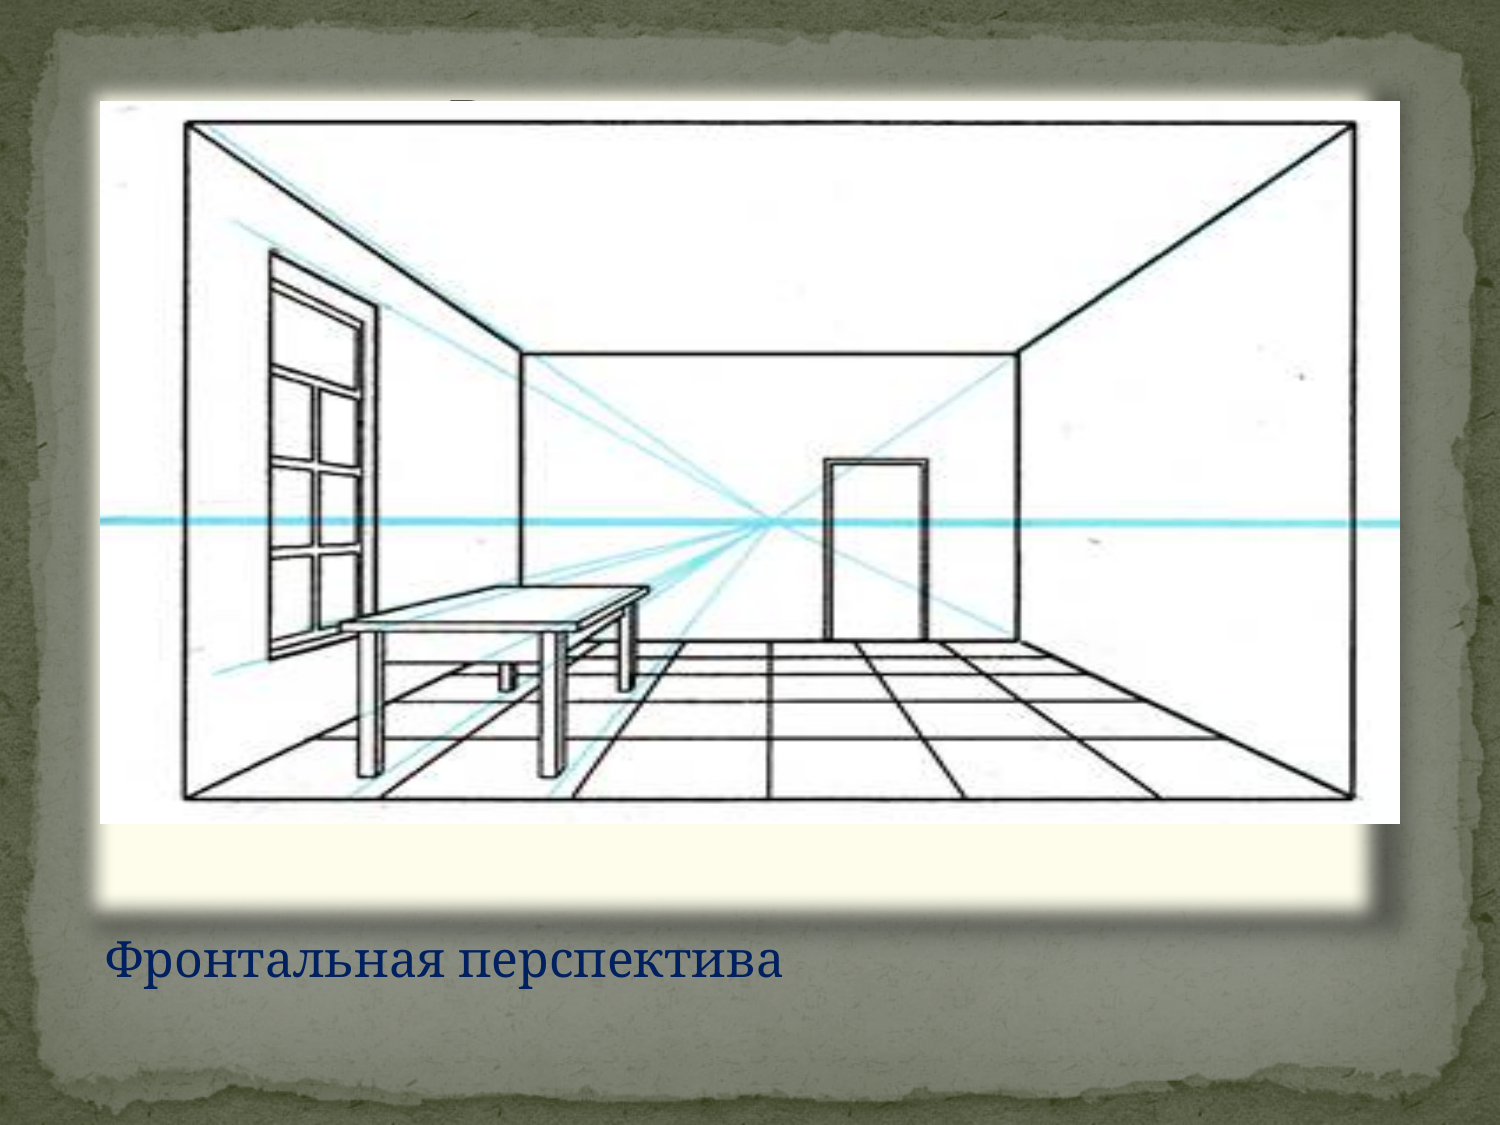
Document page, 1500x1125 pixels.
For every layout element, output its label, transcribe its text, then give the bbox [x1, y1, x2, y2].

list Фронтальная перспектива [91, 905, 1409, 1000]
picture [76, 76, 1400, 928]
